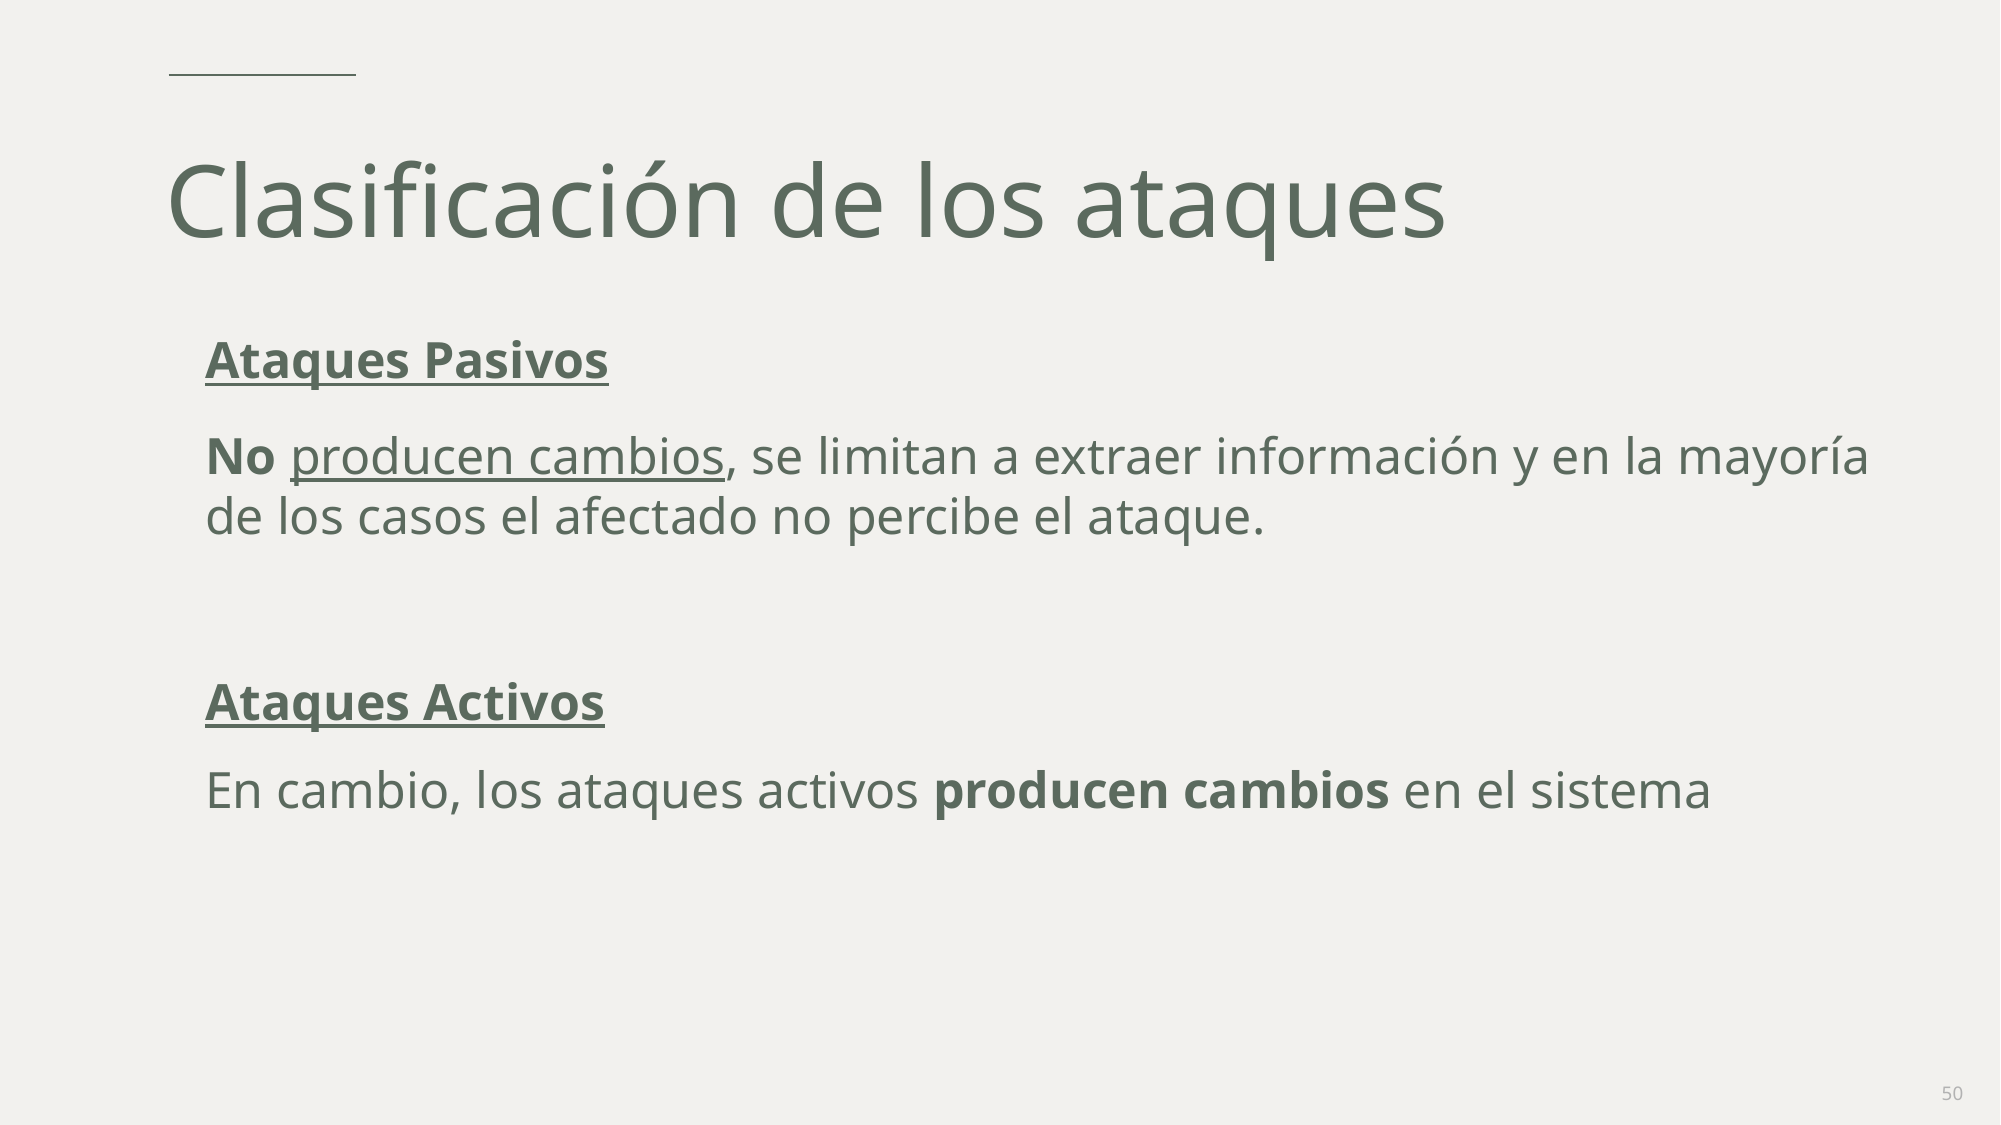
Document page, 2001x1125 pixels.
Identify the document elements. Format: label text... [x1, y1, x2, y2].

title Clasificación de los ataques [150, 143, 1957, 512]
text_box No producen cambios, se limitan a extraer información y en la mayoría de los casos el afectado no percibe el ataque. [190, 416, 1934, 552]
text_box En cambio, los ataques activos producen cambios en el sistema [190, 750, 1934, 826]
text_box Ataques Activos [190, 663, 1810, 738]
text_box Ataques Pasivos [190, 321, 1810, 397]
slide_number 50 [1528, 1064, 1979, 1124]
